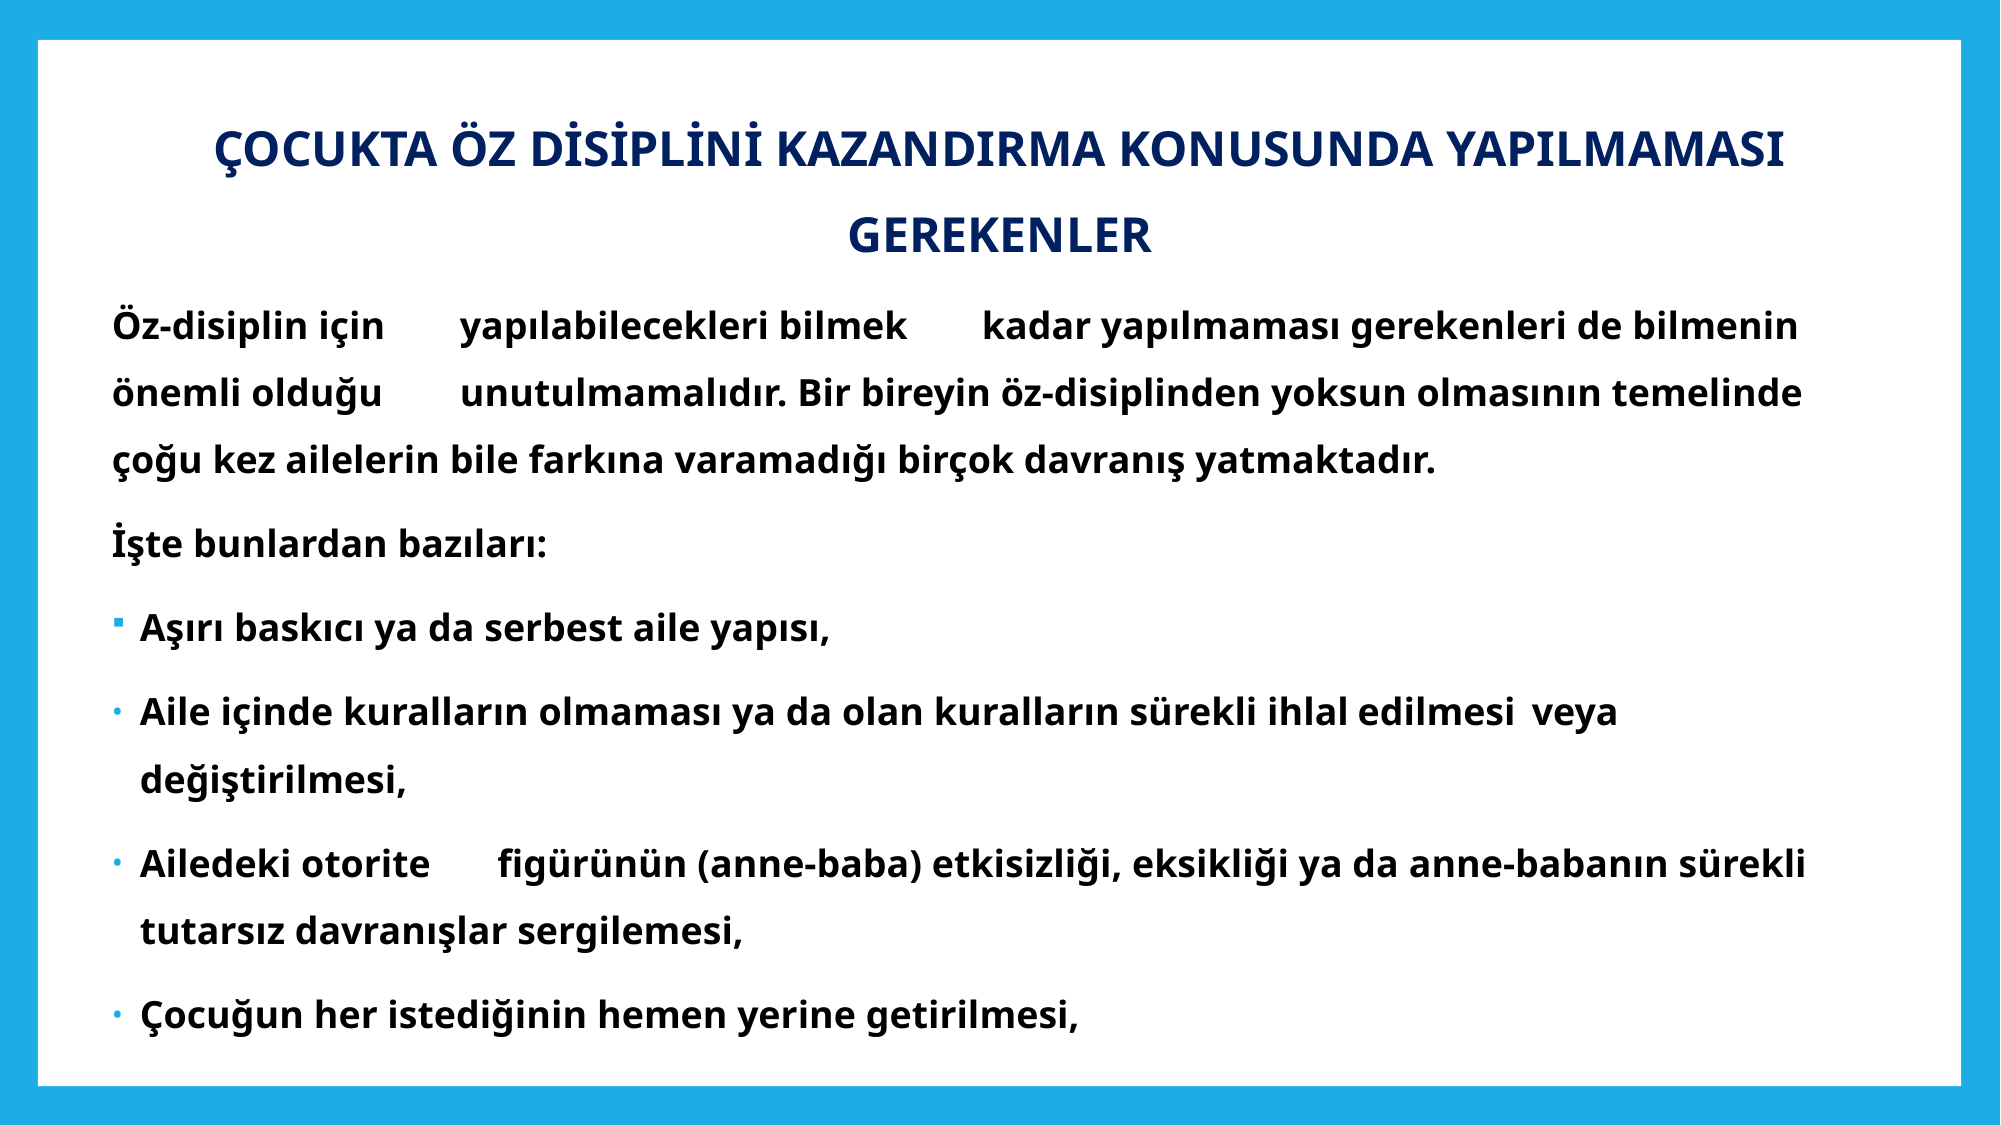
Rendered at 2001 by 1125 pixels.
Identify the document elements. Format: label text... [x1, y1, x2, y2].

list ÇOCUKTA ÖZ DİSİPLİNİ KAZANDIRMA KONUSUNDA YAPILMAMASI GEREKENLER Öz-disiplin için yapılabilecekleri bilmek kadar yapılmaması gerekenleri de bilmenin önemli olduğu unutulmamalıdır. Bir bireyin öz-disiplinden yoksun olmasının temelinde çoğu kez ailelerin bile farkına varamadığı birçok davranış yatmaktadır. İşte bunlardan bazıları: Aşırı baskıcı ya da serbest aile yapısı, Aile içinde kuralların olmaması ya da olan kuralların sürekli ihlal edilmesi veya değiştirilmesi, Ailedeki otorite figürünün (anne-baba) etkisizliği, eksikliği ya da anne-babanın sürekli tutarsız davranışlar sergilemesi, Çocuğun her istediğinin hemen yerine getirilmesi, [90, 81, 1903, 1070]
